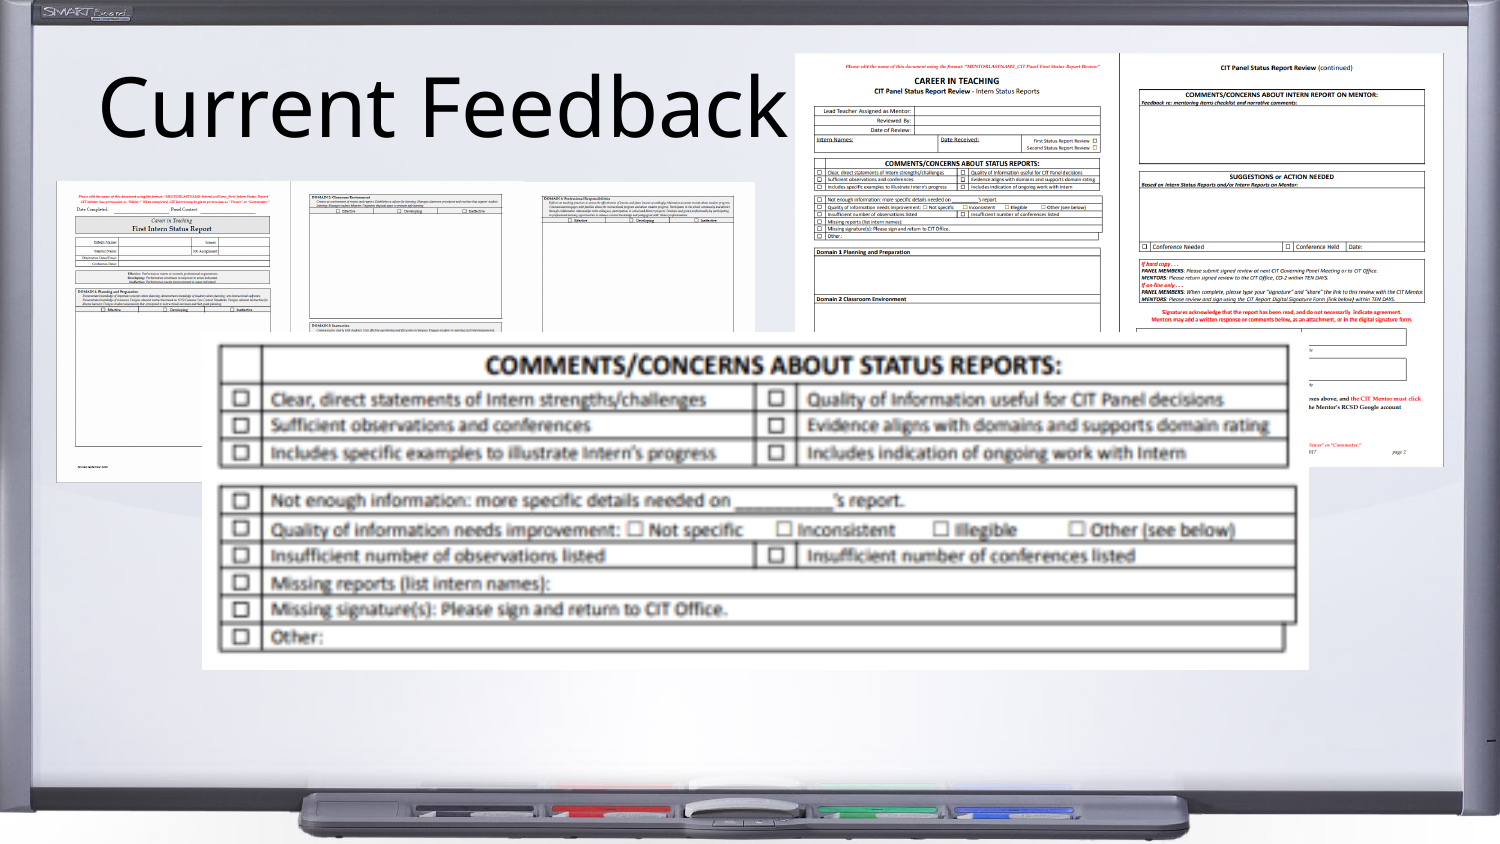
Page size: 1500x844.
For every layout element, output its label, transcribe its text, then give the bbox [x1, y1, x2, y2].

picture [0, 0, 1500, 844]
title Current Feedback [75, 33, 813, 175]
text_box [56, 180, 756, 484]
